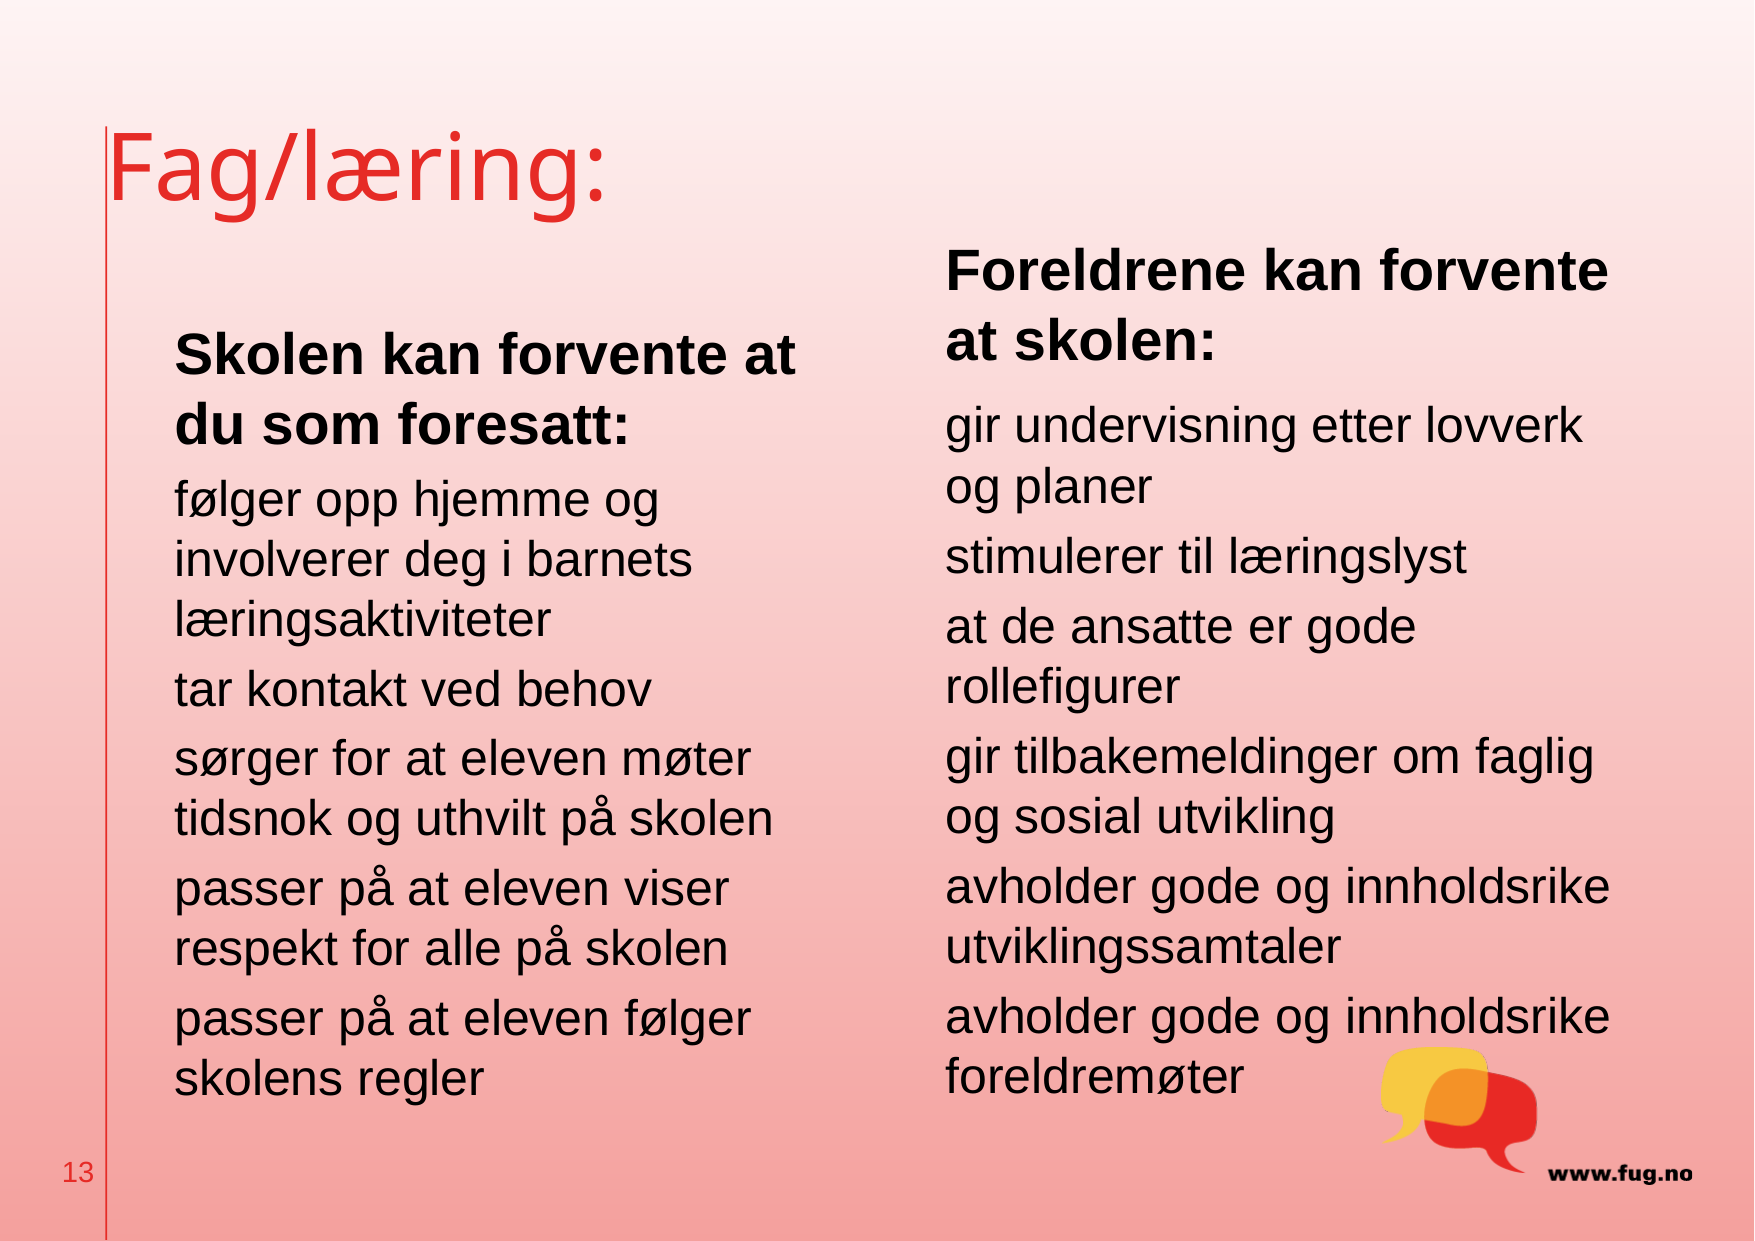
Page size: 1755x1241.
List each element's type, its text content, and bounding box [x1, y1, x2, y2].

slide_number 13 [26, 1152, 107, 1212]
list Skolen kan forvente at du som foresatt: følger opp hjemme og involverer deg i barnets læringsaktiviteter tar kontakt ved behov sørger for at eleven møter tidsnok og uthvilt på skolen passer på at eleven viser respekt for alle på skolen passer på at eleven følger skolens regler [117, 194, 865, 1154]
list Foreldrene kan forvente at skolen: gir undervisning etter lovverk og planer stimulerer til læringslyst at de ansatte er gode rollefigurer gir tilbakemeldinger om faglig og sosial utvikling avholder gode og innholdsrike utviklingssamtaler avholder gode og innholdsrike foreldremøter [888, 29, 1636, 1017]
title Fag/læring: [105, 105, 888, 231]
picture [1381, 1047, 1693, 1185]
